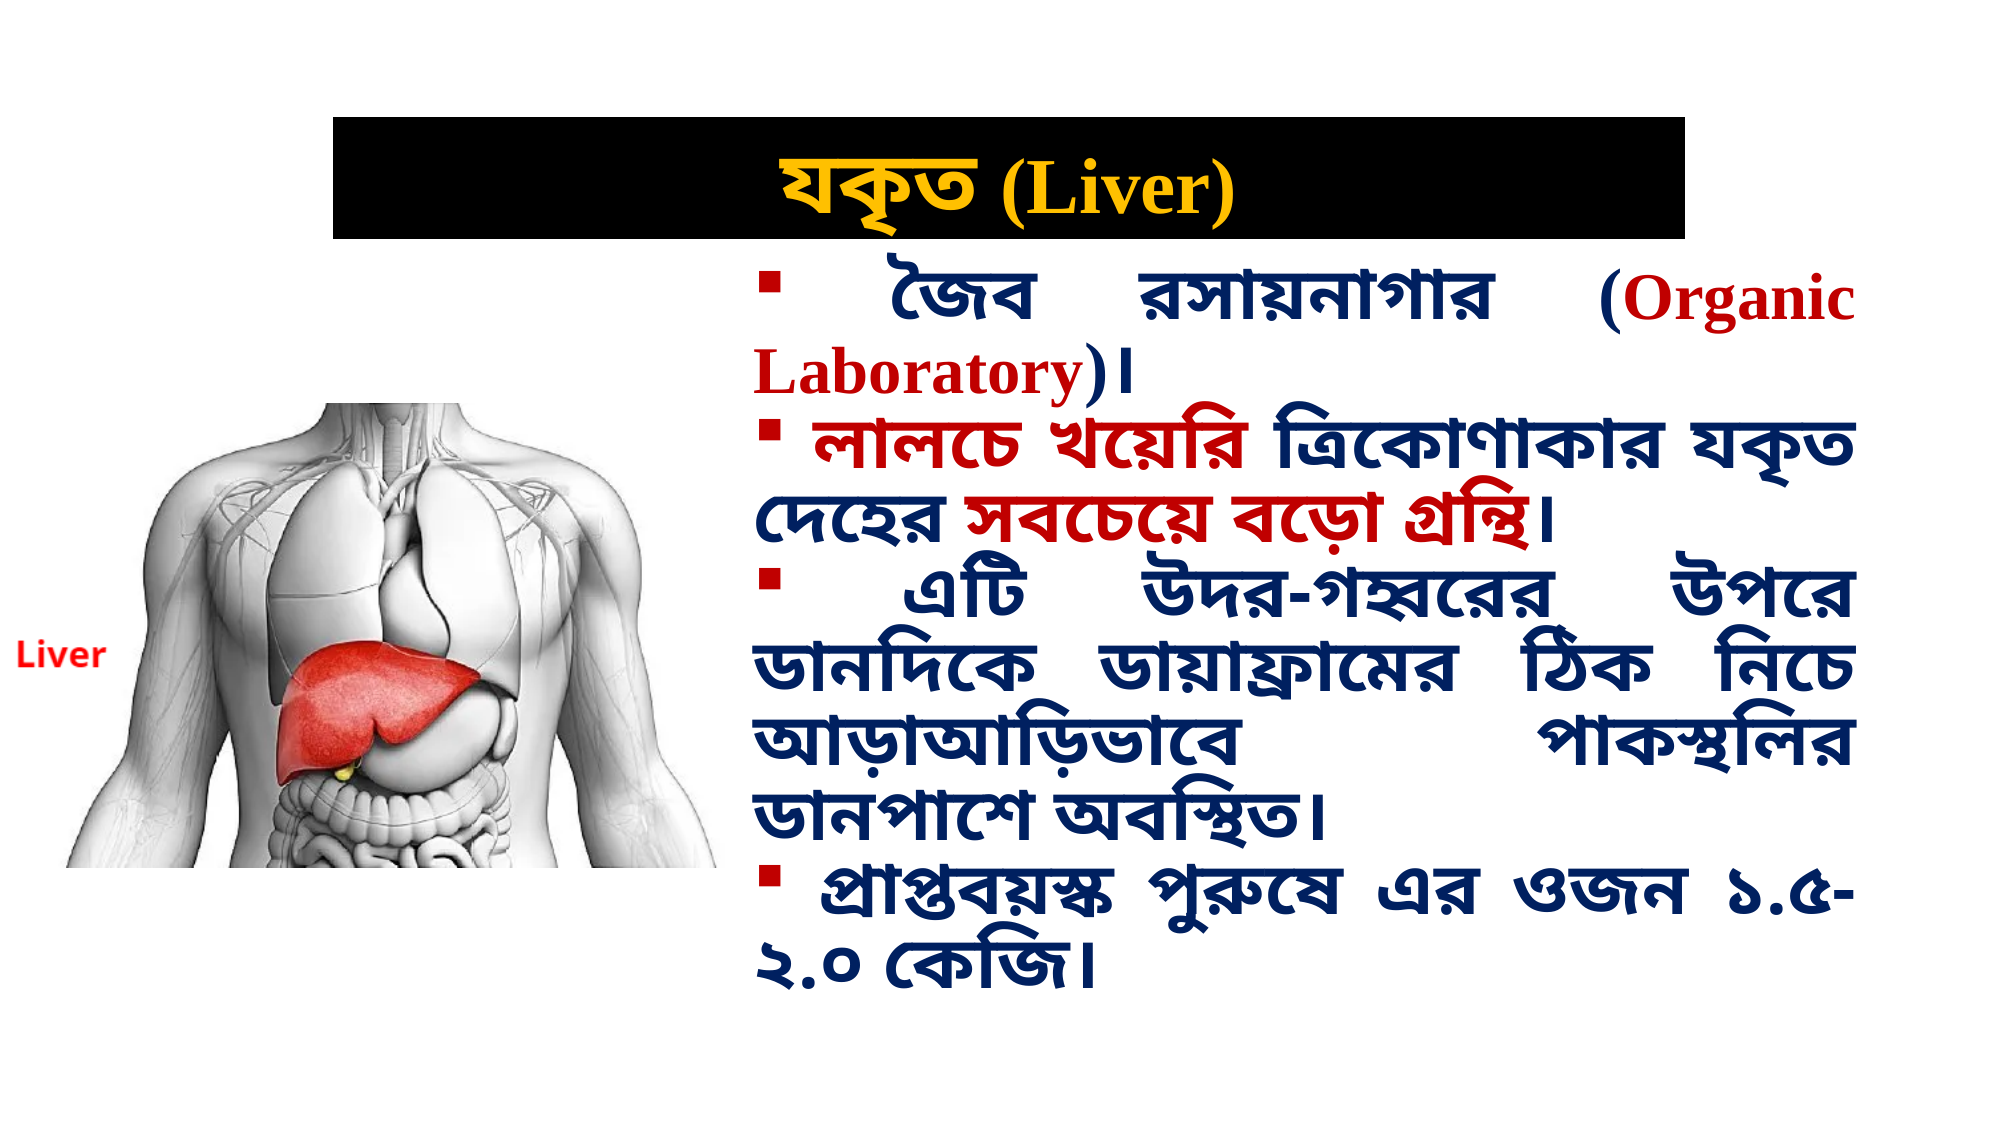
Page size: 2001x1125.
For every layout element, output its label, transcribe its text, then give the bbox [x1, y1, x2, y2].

picture [16, 402, 729, 869]
title যকৃত (Liver) [332, 116, 1686, 240]
list জৈব রসায়নাগার (Organic Laboratory)। লালচে খয়েরি ত্রিকোণাকার যকৃত দেহের সবচেয়ে বড়ো গ্রন্থি। এটি উদর-গহ্বরের উপরে ডানদিকে ডায়াফ্রামের ঠিক নিচে আড়াআড়িভাবে পাকস্থলির ডানপাশে অবস্থিত। প্রাপ্তবয়স্ক পুরুষে এর ওজন ১.৫-২.০ কেজি। [738, 191, 1872, 1073]
